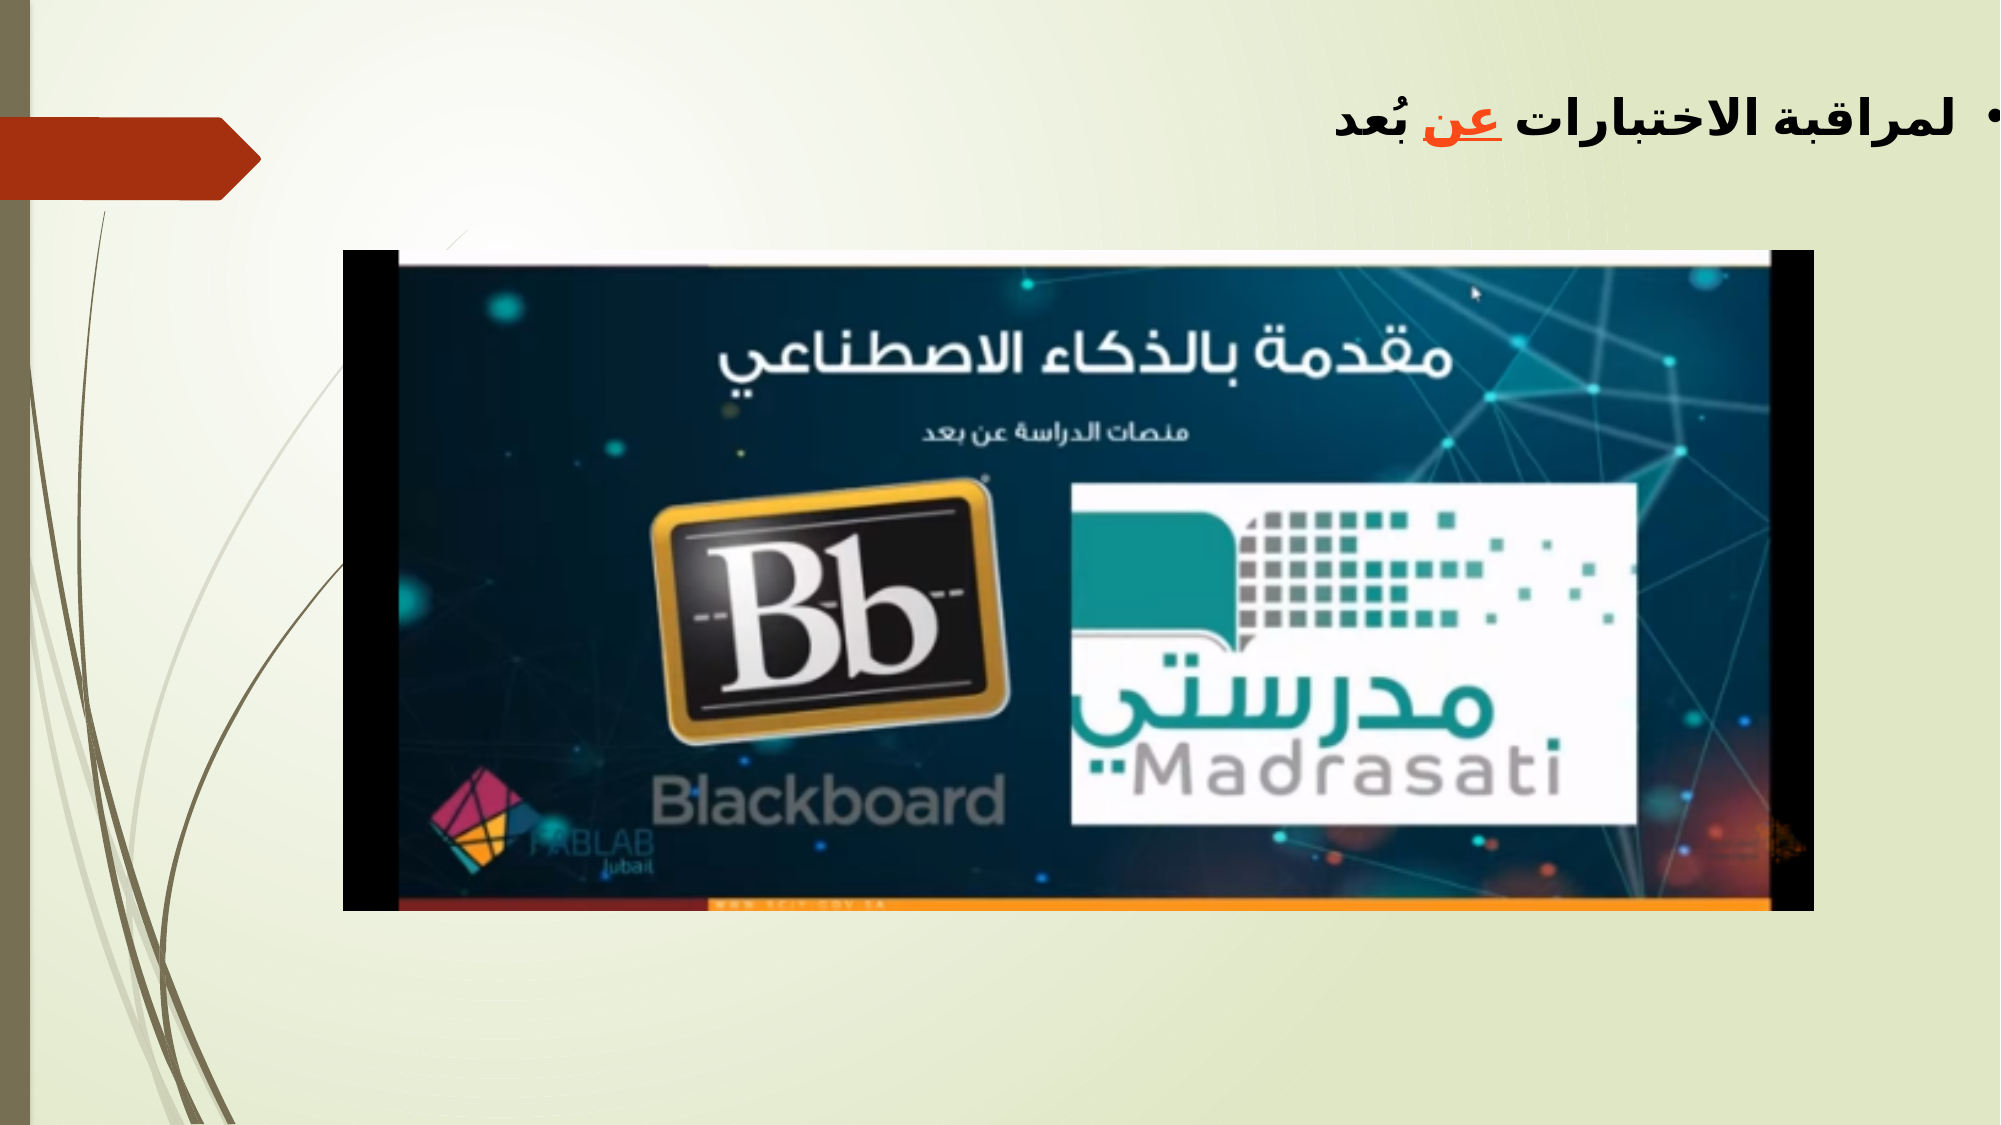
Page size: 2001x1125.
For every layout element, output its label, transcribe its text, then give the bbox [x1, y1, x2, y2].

text_box لمراقبة الاختبارات عن بُعد [1319, 77, 2000, 153]
picture [343, 250, 1814, 911]
